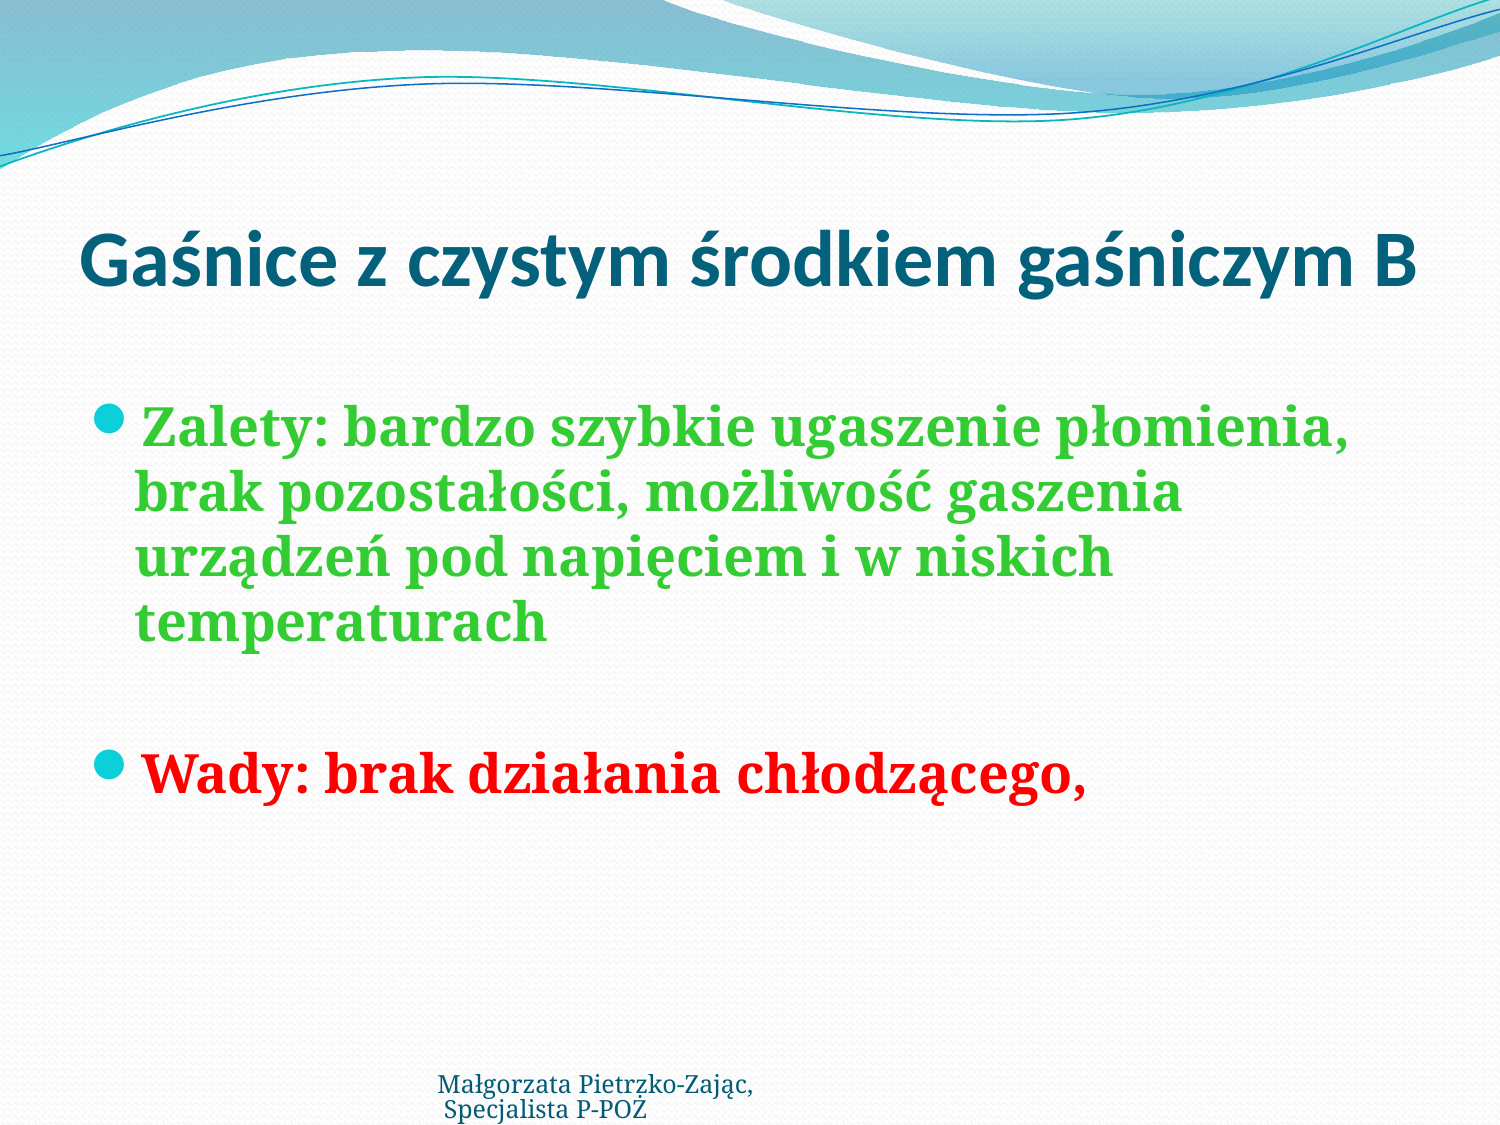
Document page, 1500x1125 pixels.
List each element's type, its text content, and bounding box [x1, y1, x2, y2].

list Zalety: bardzo szybkie ugaszenie płomienia, brak pozostałości, możliwość gaszenia urządzeń pod napięciem i w niskich temperaturach Wady: brak działania chłodzącego, [75, 385, 1425, 1038]
footer Małgorzata Pietrzko-Zając, Specjalista P-POŻ [437, 1042, 988, 1103]
title Gaśnice z czystym środkiem gaśniczym B [75, 115, 1425, 303]
